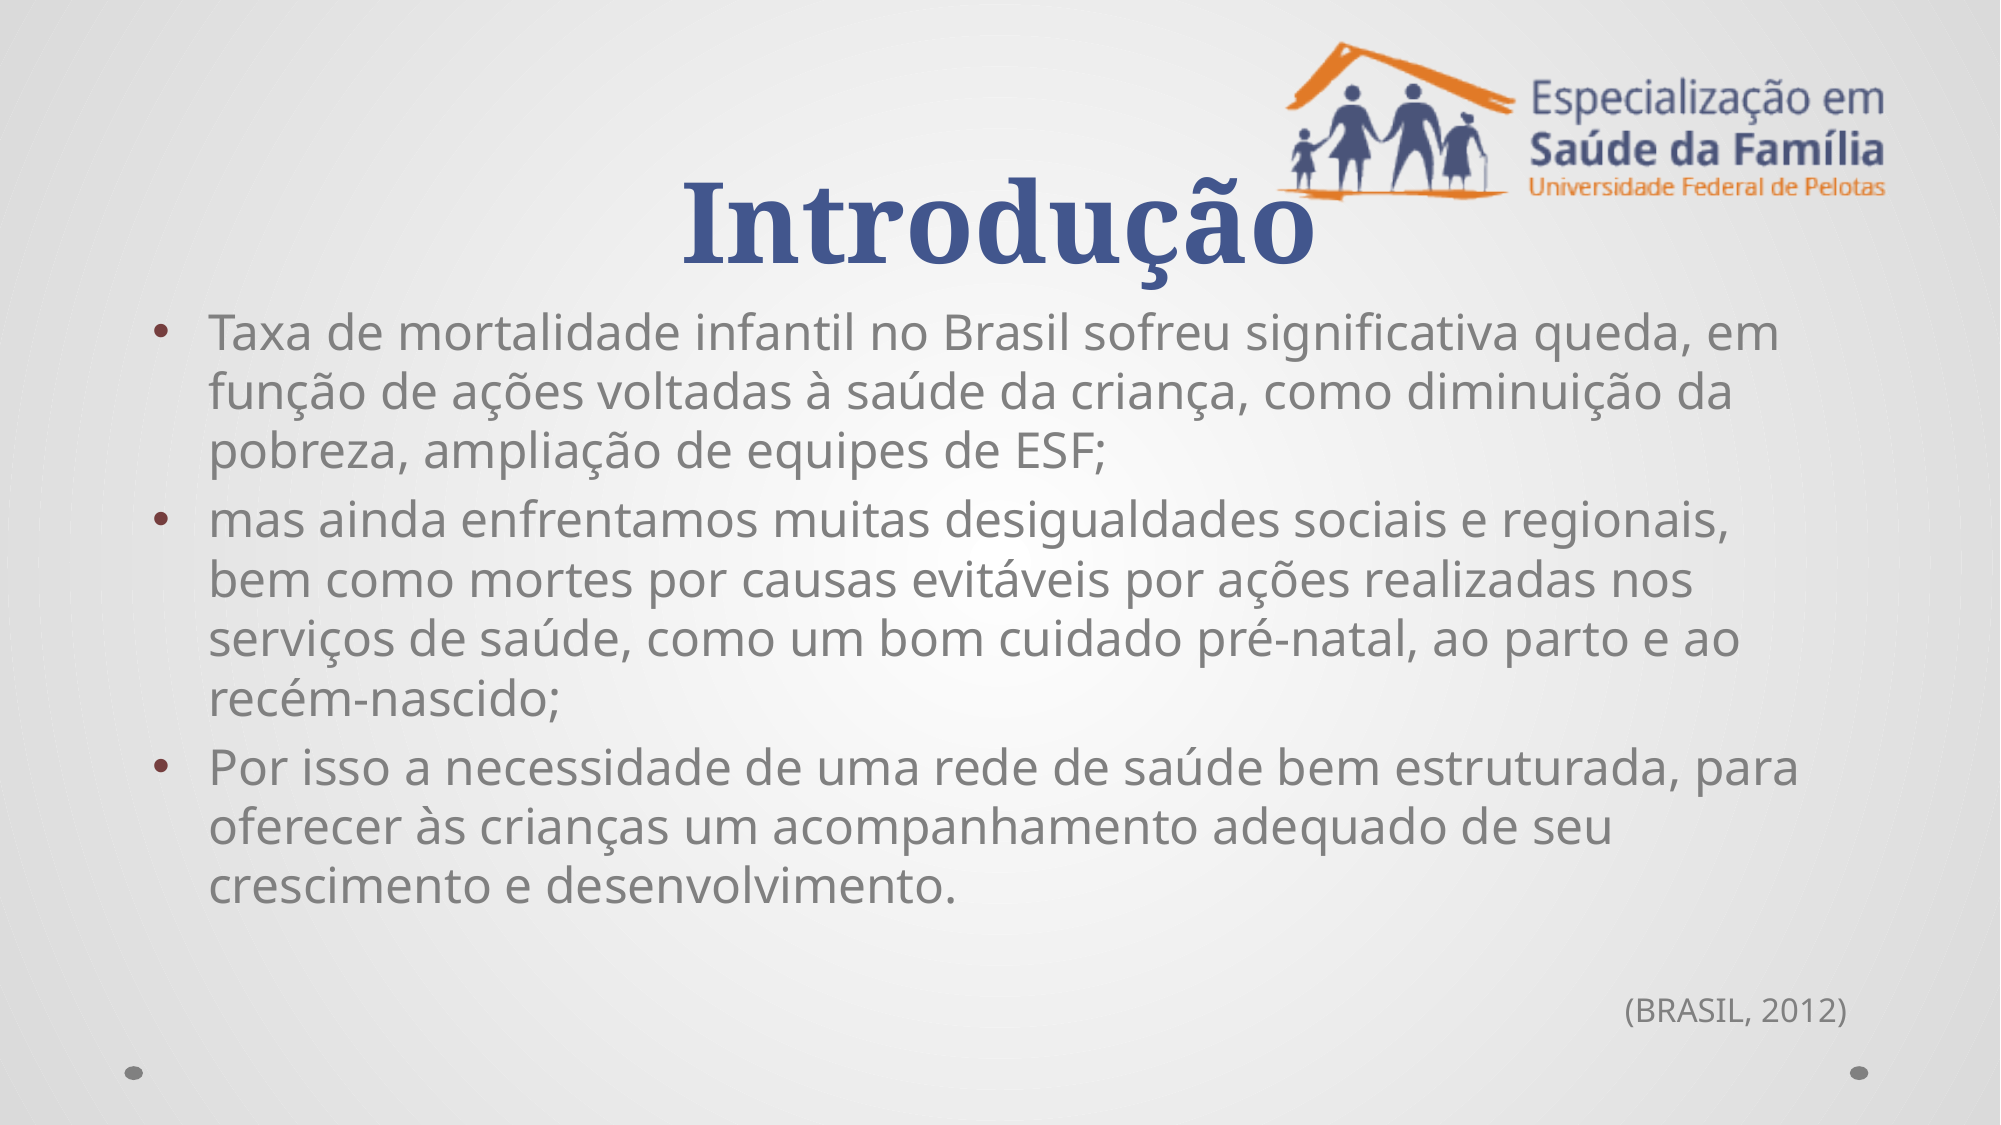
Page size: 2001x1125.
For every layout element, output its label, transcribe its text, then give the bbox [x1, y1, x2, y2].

title Introdução [99, 76, 1900, 294]
list Taxa de mortalidade infantil no Brasil sofreu significativa queda, em função de ações voltadas à saúde da criança, como diminuição da pobreza, ampliação de equipes de ESF; mas ainda enfrentamos muitas desigualdades sociais e regionais, bem como mortes por causas evitáveis por ações realizadas nos serviços de saúde, como um bom cuidado pré-natal, ao parto e ao recém-nascido; Por isso a necessidade de uma rede de saúde bem estruturada, para oferecer às crianças um acompanhamento adequado de seu crescimento e desenvolvimento. (BRASIL, 2012) [137, 293, 1863, 1041]
picture [1262, 37, 1910, 213]
